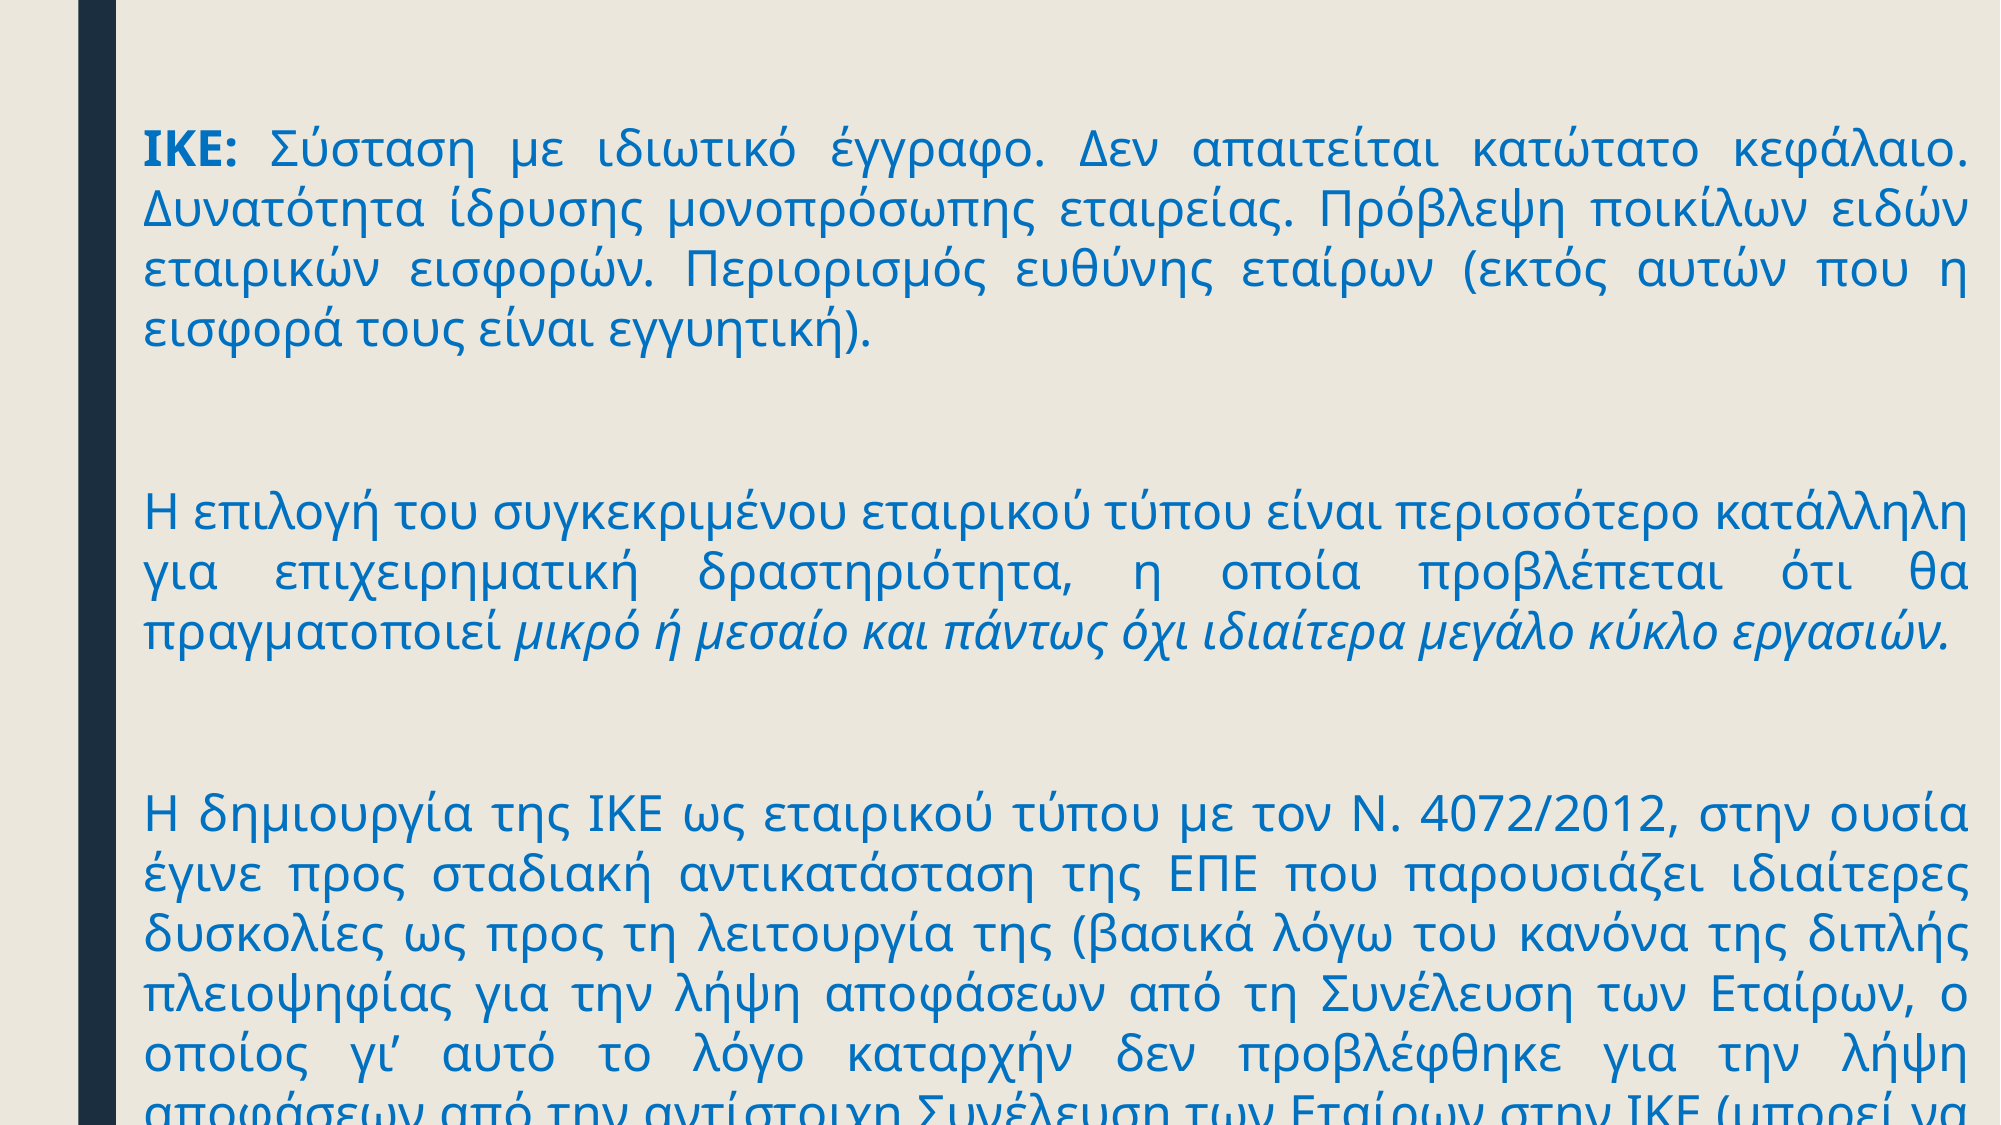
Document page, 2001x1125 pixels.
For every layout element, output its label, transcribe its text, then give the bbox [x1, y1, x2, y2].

text_box ΙΚΕ: Σύσταση με ιδιωτικό έγγραφο. Δεν απαιτείται κατώτατο κεφάλαιο. Δυνατότητα ίδρυσης μονοπρόσωπης εταιρείας. Πρόβλεψη ποικίλων ειδών εταιρικών εισφορών. Περιορισμός ευθύνης εταίρων (εκτός αυτών που η εισφορά τους είναι εγγυητική). Η επιλογή του συγκεκριμένου εταιρικού τύπου είναι περισσότερο κατάλληλη για επιχειρηματική δραστηριότητα, η οποία προβλέπεται ότι θα πραγματοποιεί μικρό ή μεσαίο και πάντως όχι ιδιαίτερα μεγάλο κύκλο εργασιών. Η δημιουργία της ΙΚΕ ως εταιρικού τύπου με τον Ν. 4072/2012, στην ουσία έγινε προς σταδιακή αντικατάσταση της ΕΠΕ που παρουσιάζει ιδιαίτερες δυσκολίες ως προς τη λειτουργία της (βασικά λόγω του κανόνα της διπλής πλειοψηφίας για την λήψη αποφάσεων από τη Συνέλευση των Εταίρων, ο οποίος γι’ αυτό το λόγο καταρχήν δεν προβλέφθηκε για την λήψη αποφάσεων από την αντίστοιχη Συνέλευση των Εταίρων στην ΙΚΕ (μπορεί να εισαχθεί βεβαίως με σχετική καταστατική ρύθμιση). [129, 18, 1985, 1125]
